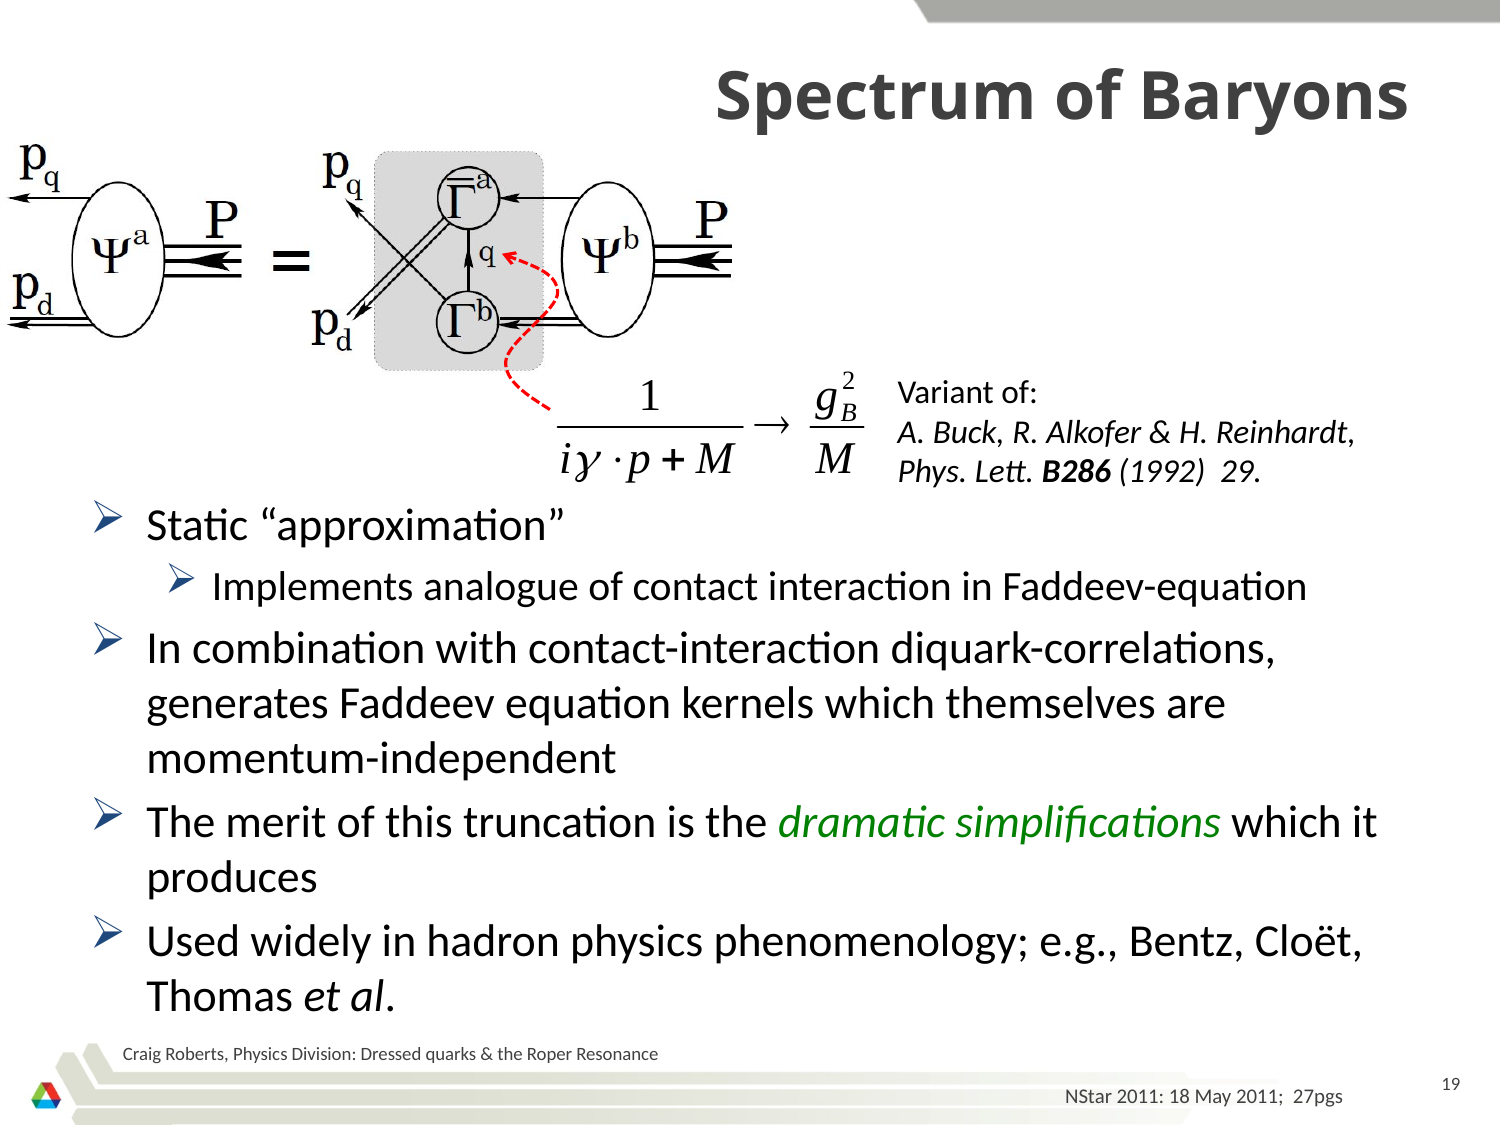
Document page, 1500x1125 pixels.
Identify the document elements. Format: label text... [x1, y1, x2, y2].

text_box [519, 388, 544, 406]
picture [0, 137, 738, 380]
slide_number 19 [1412, 1064, 1476, 1125]
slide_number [1049, 1074, 1376, 1113]
title Spectrum of Baryons [74, 44, 1426, 233]
text_box Variant of: A. Buck, R. Alkofer & H. Reinhardt, Phys. Lett. B286 (1992) 29. [882, 362, 1492, 497]
picture [0, 0, 1500, 24]
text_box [549, 358, 872, 492]
footer Craig Roberts, Physics Division: Dressed quarks & the Roper Resonance [107, 1034, 1083, 1073]
picture [0, 1036, 1500, 1125]
list Static “approximation” Implements analogue of contact interaction in Faddeev-equation In combination with contact-interaction diquark-correlations, generates Faddeev equation kernels which themselves are momentum-independent The merit of this truncation is the dramatic simplifications which it produces Used widely in hadron physics phenomenology; e.g., Bentz, Cloët, Thomas et al. [74, 487, 1426, 1038]
